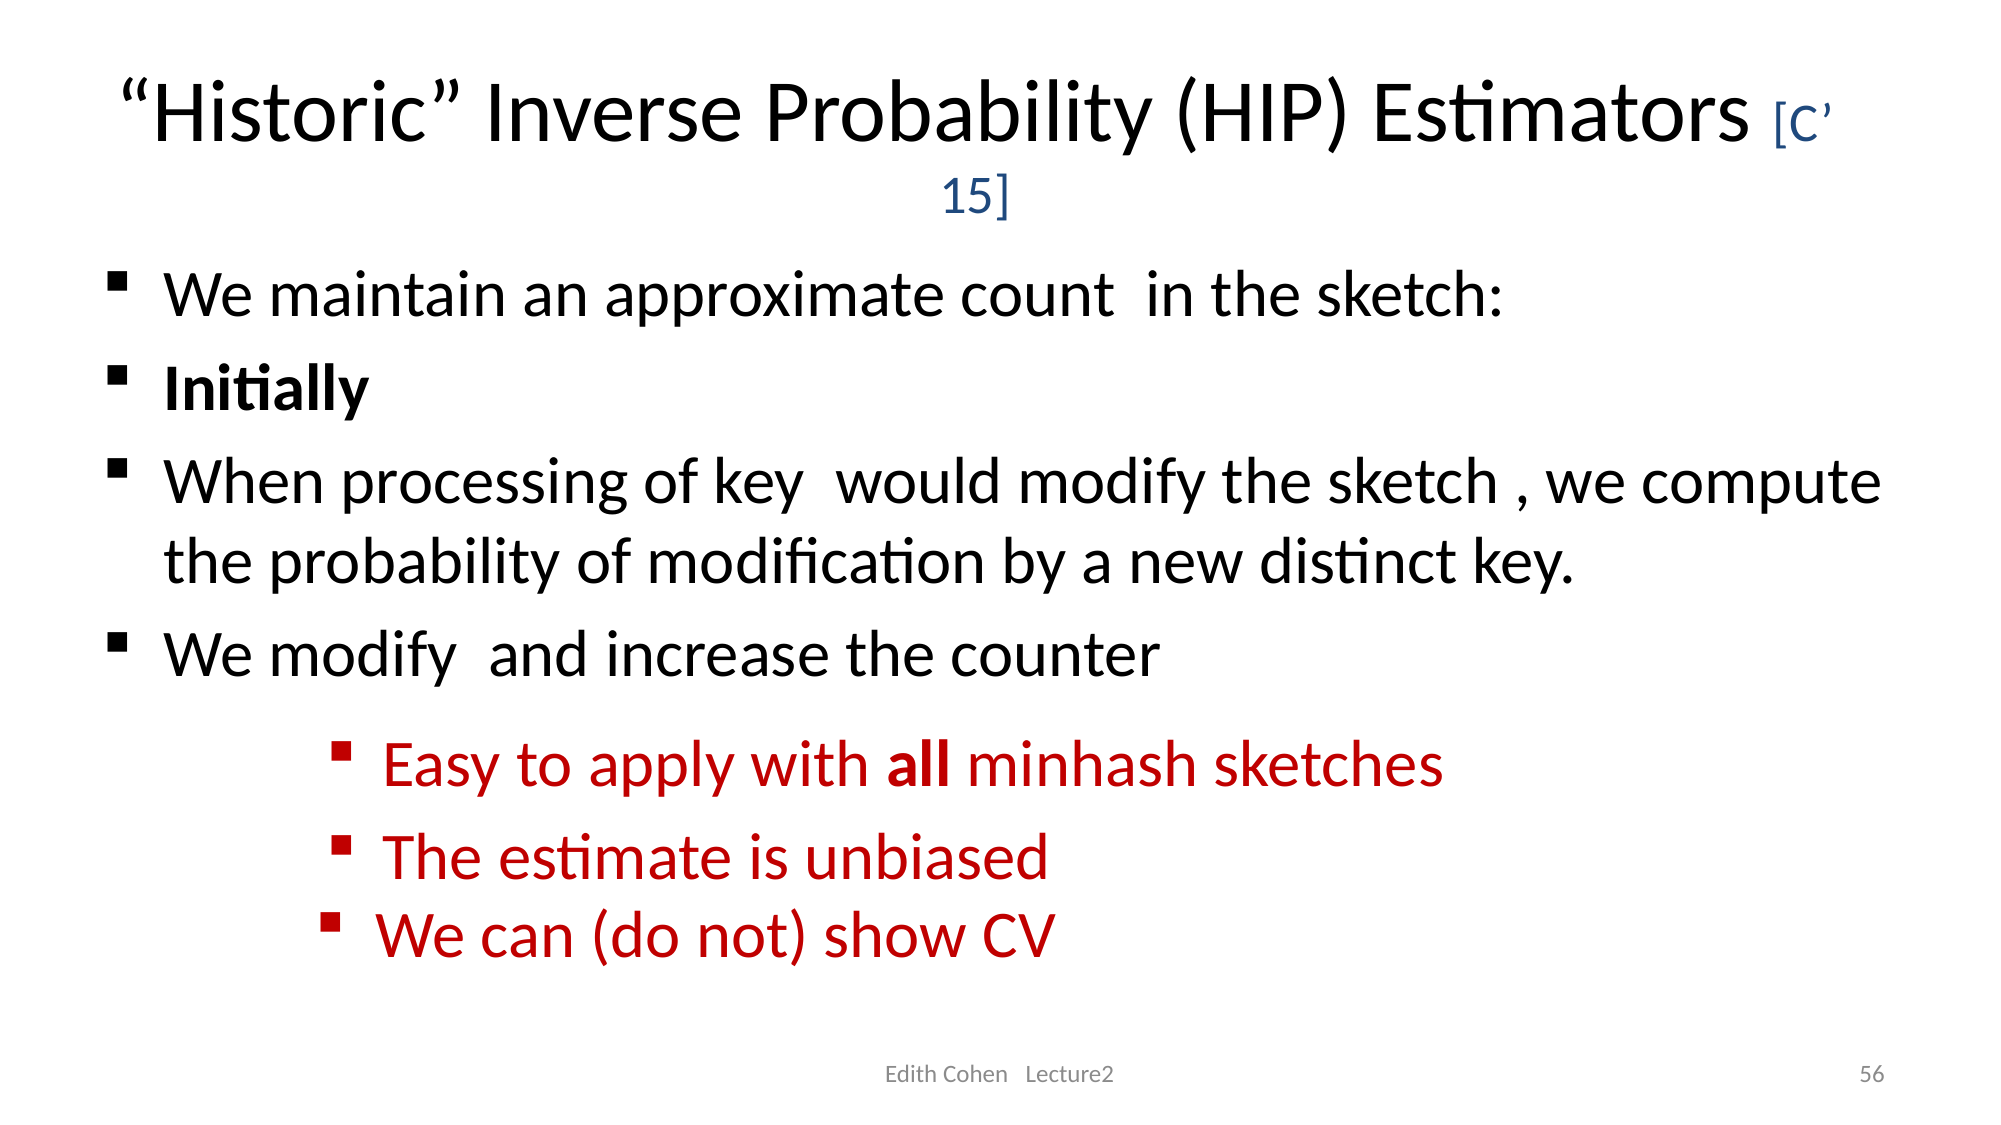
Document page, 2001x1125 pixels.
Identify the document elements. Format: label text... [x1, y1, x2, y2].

text_box Easy to apply with all minhash sketches The estimate is unbiased [311, 712, 1662, 884]
slide_number 56 [1433, 1042, 1900, 1103]
footer Edith Cohen Lecture2 [683, 1042, 1317, 1103]
title “Historic” Inverse Probability (HIP) Estimators [C’ 15] [87, 45, 1863, 233]
